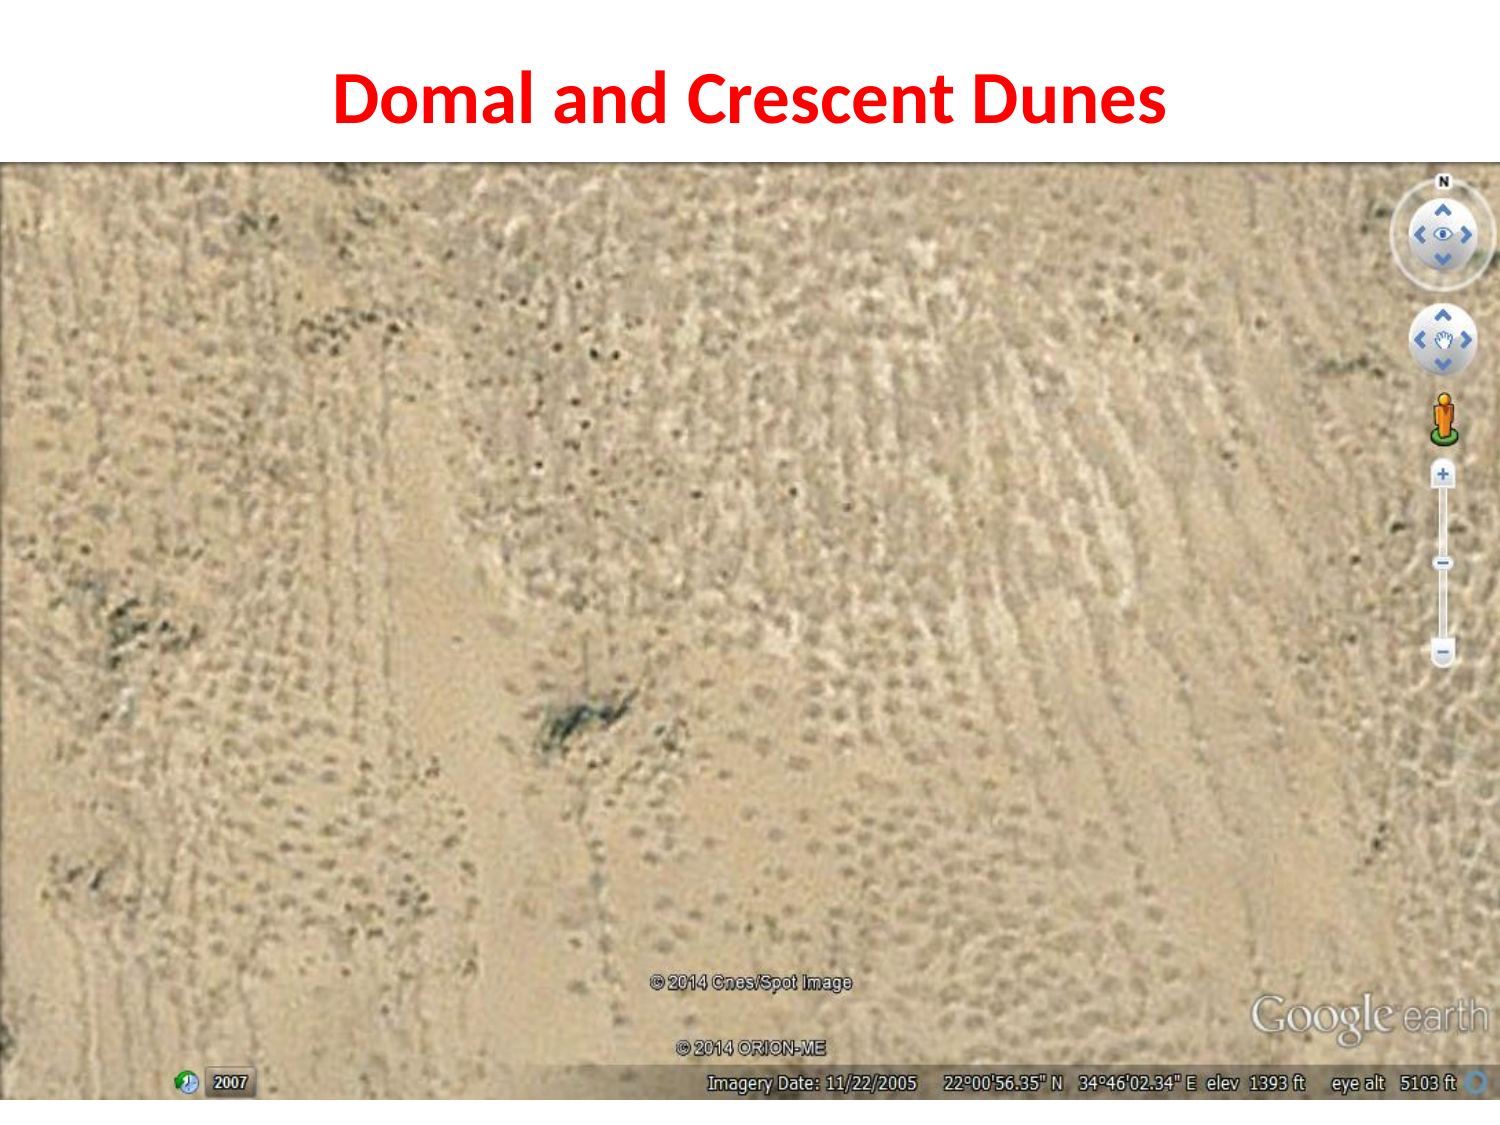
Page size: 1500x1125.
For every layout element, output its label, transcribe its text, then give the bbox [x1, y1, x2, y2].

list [0, 162, 1500, 1101]
title Domal and Crescent Dunes [75, 50, 1425, 138]
